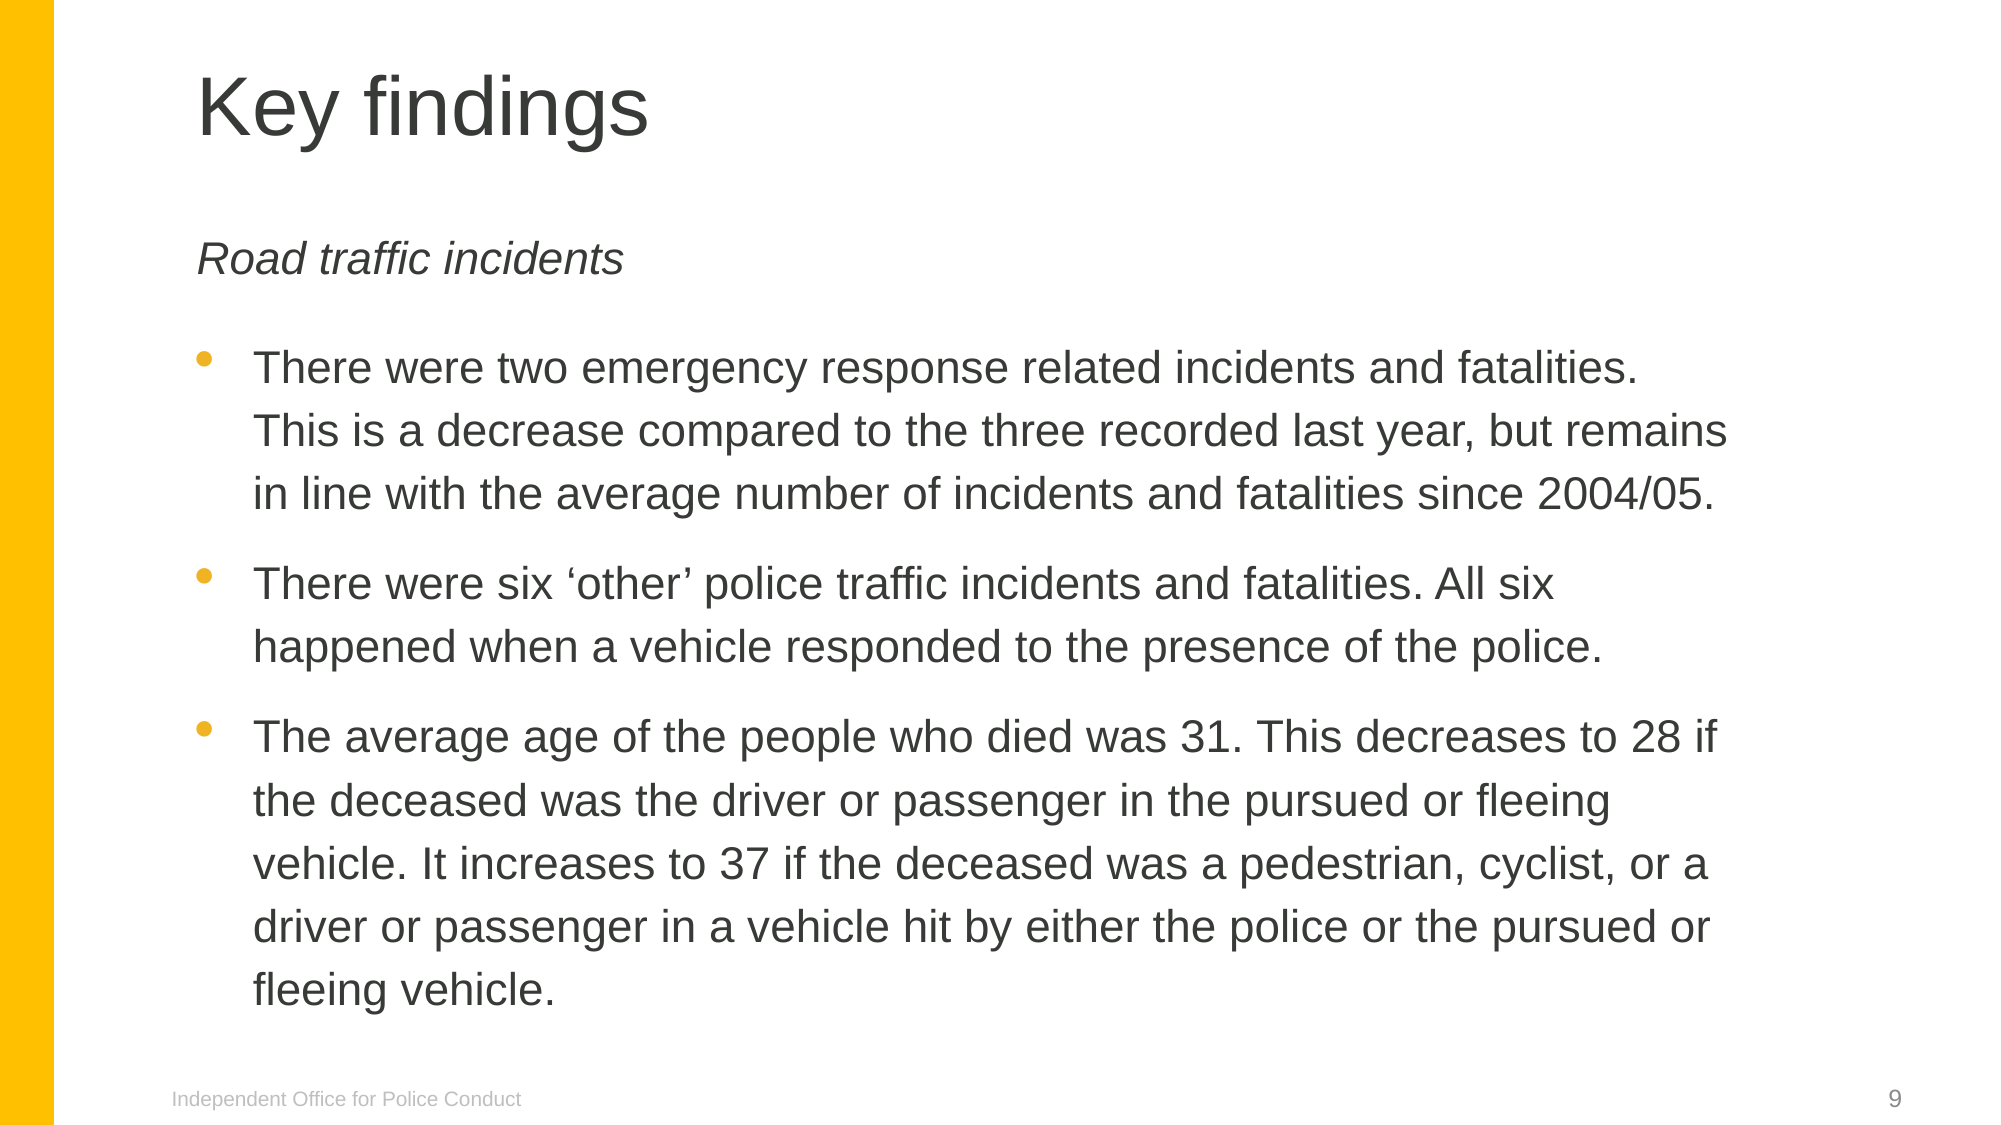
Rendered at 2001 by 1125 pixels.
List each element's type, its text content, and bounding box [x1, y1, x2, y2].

footer Independent Office for Police Conduct [171, 1070, 813, 1125]
list Road traffic incidents There were two emergency response related incidents and fatalities. This is a decrease compared to the three recorded last year, but remains in line with the average number of incidents and fatalities since 2004/05. There were six ‘other’ police traffic incidents and fatalities. All six happened when a vehicle responded to the presence of the police. The average age of the people who died was 31. This decreases to 28 if the deceased was the driver or passenger in the pursued or fleeing vehicle. It increases to 37 if the deceased was a pedestrian, cyclist, or a driver or passenger in a vehicle hit by either the police or the pursued or fleeing vehicle. [196, 224, 1769, 1056]
list Key findings [196, 93, 1187, 206]
slide_number 9 [1505, 1070, 1918, 1125]
